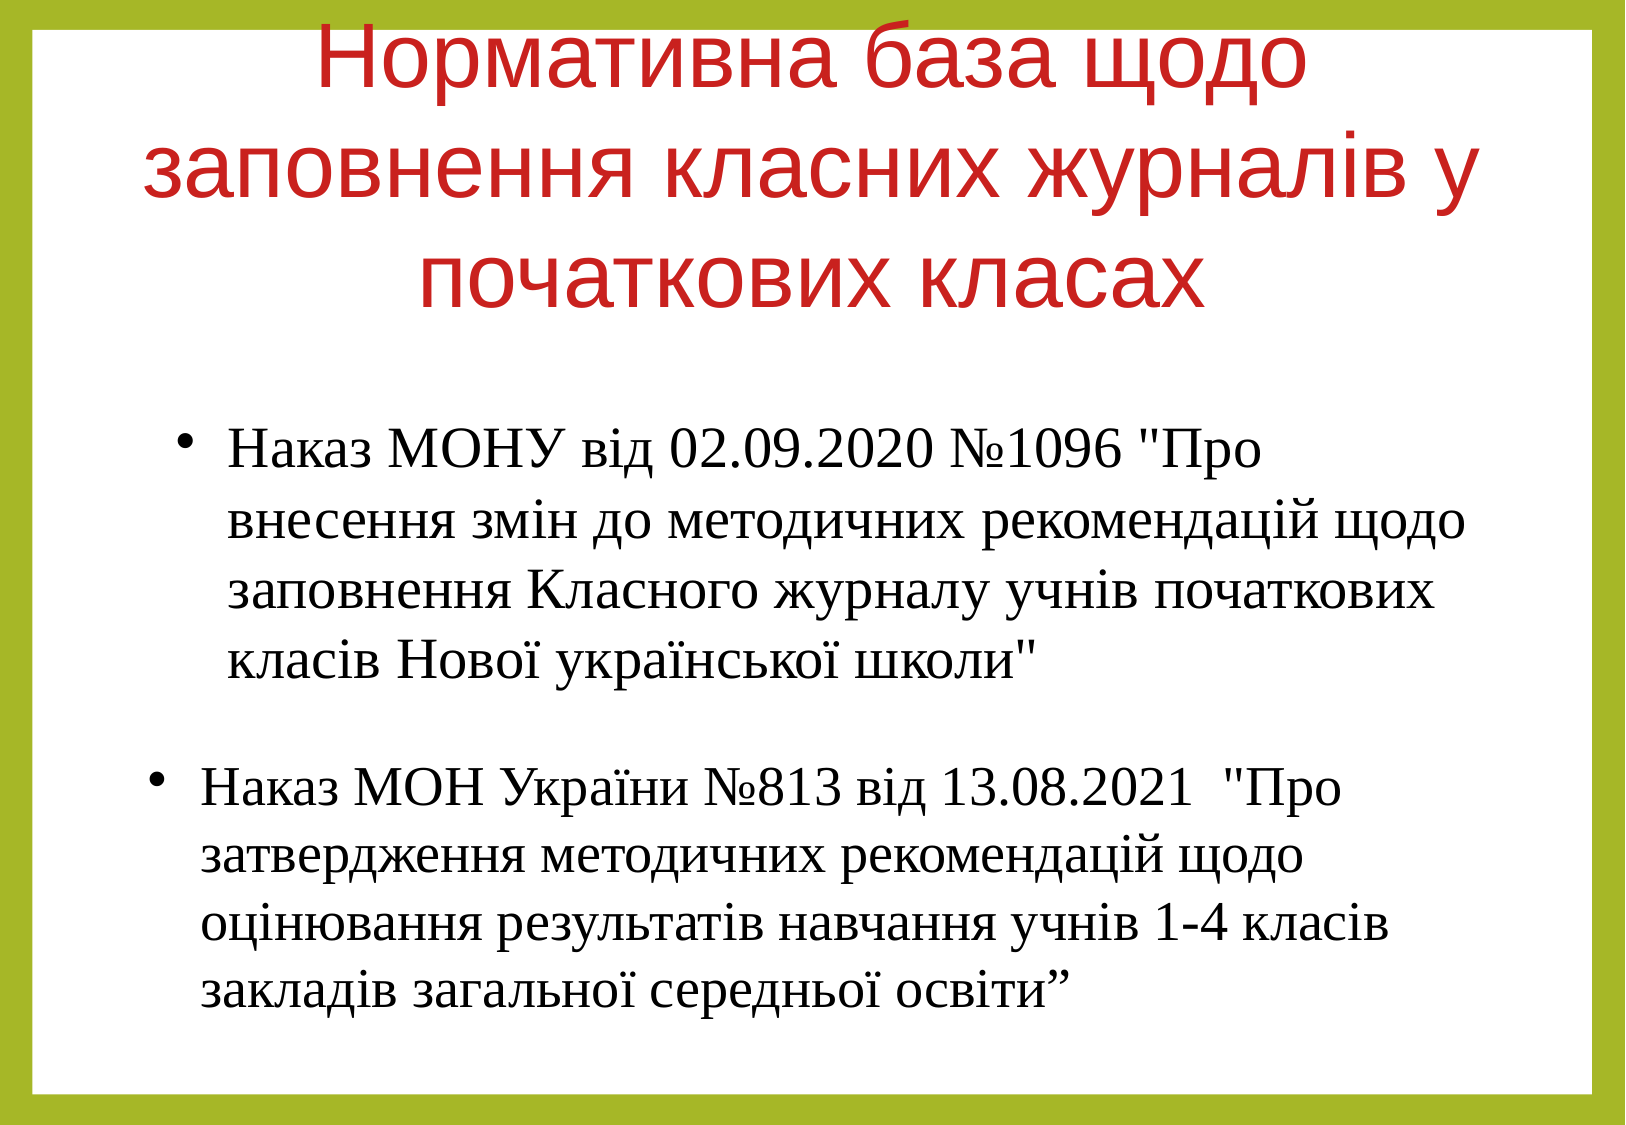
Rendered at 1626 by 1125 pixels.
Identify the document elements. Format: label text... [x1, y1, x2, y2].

text_box Нормативна база щодо заповнення класних журналів у початкових класах [81, 0, 1544, 327]
text_box Наказ МОН України №813 від 13.08.2021 "Про затвердження методичних рекомендацій щодо оцінювання результатів навчання учнів 1-4 класів закладів загальної середньої освіти” [129, 749, 1453, 1040]
text_box Наказ МОНУ від 02.09.2020 №1096 "Про внесення змін до методичних рекомендацій щодо заповнення Класного журналу учнів початкових класів Нової української школи" [158, 409, 1477, 697]
